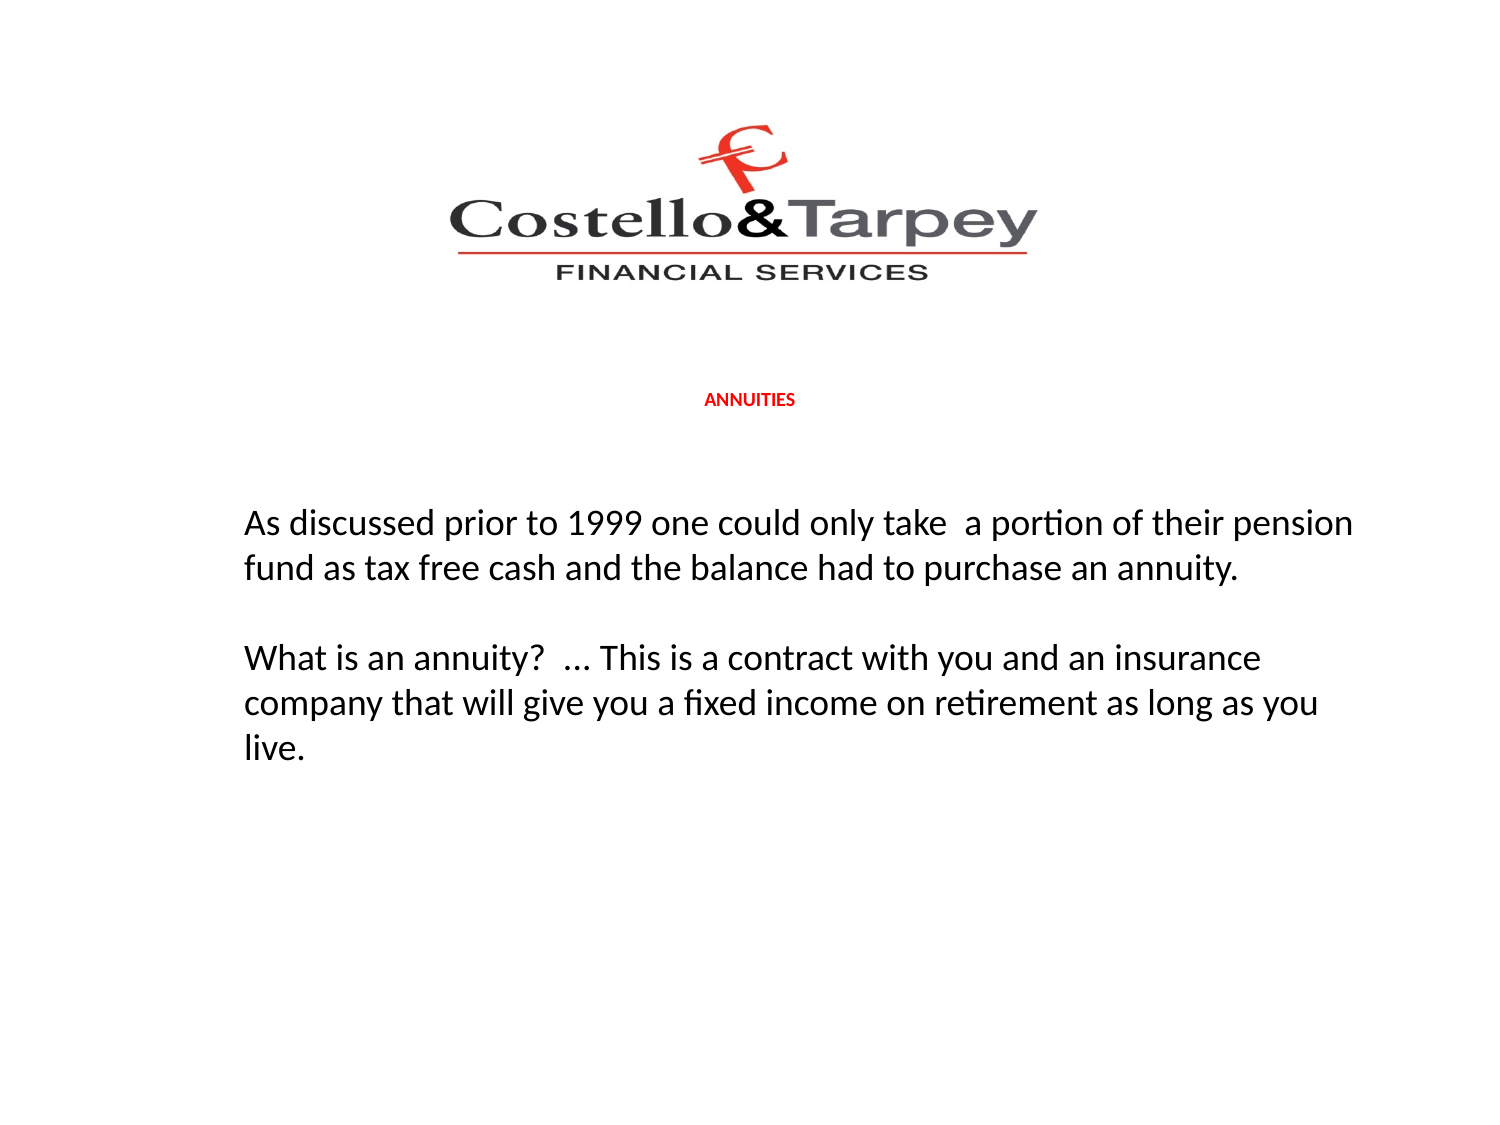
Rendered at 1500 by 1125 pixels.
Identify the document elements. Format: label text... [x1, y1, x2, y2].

picture [398, 65, 1085, 371]
title ANNUITIES [112, 328, 1388, 469]
text_box As discussed prior to 1999 one could only take a portion of their pension fund as tax free cash and the balance had to purchase an annuity. What is an annuity? ... This is a contract with you and an insurance company that will give you a fixed income on retirement as long as you live. [229, 445, 1383, 865]
